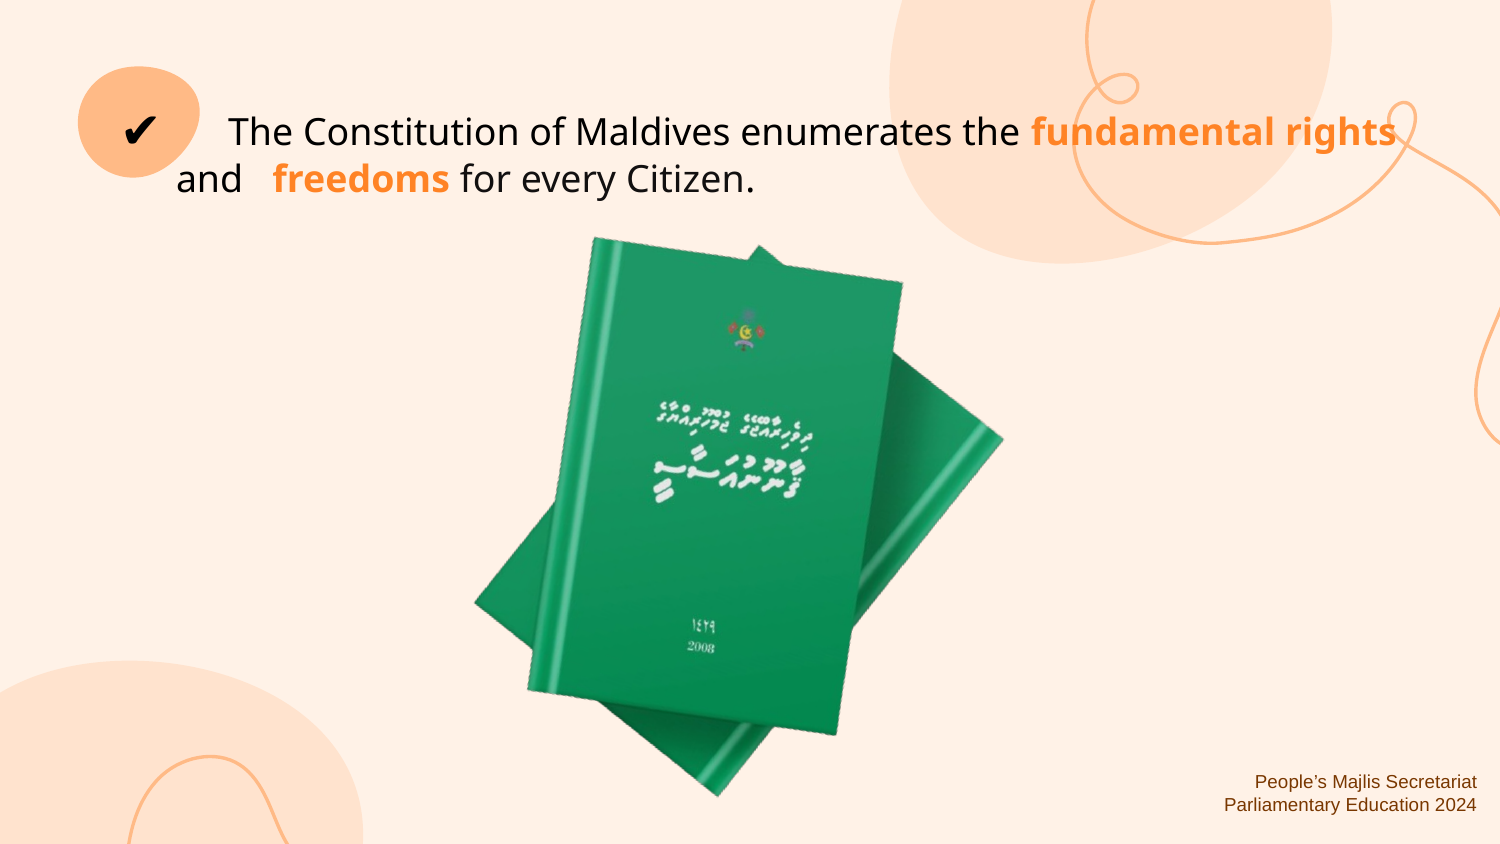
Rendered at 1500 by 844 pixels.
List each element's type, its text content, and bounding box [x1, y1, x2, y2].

text_box The Constitution of Maldives enumerates the fundamental rights and freedoms for every Citizen. [104, 100, 1464, 195]
text_box [1083, 0, 1140, 100]
picture [403, 195, 1058, 844]
text_box [77, 66, 198, 170]
text_box [1093, 195, 1367, 245]
text_box [1474, 306, 1500, 446]
text_box [1464, 176, 1500, 217]
